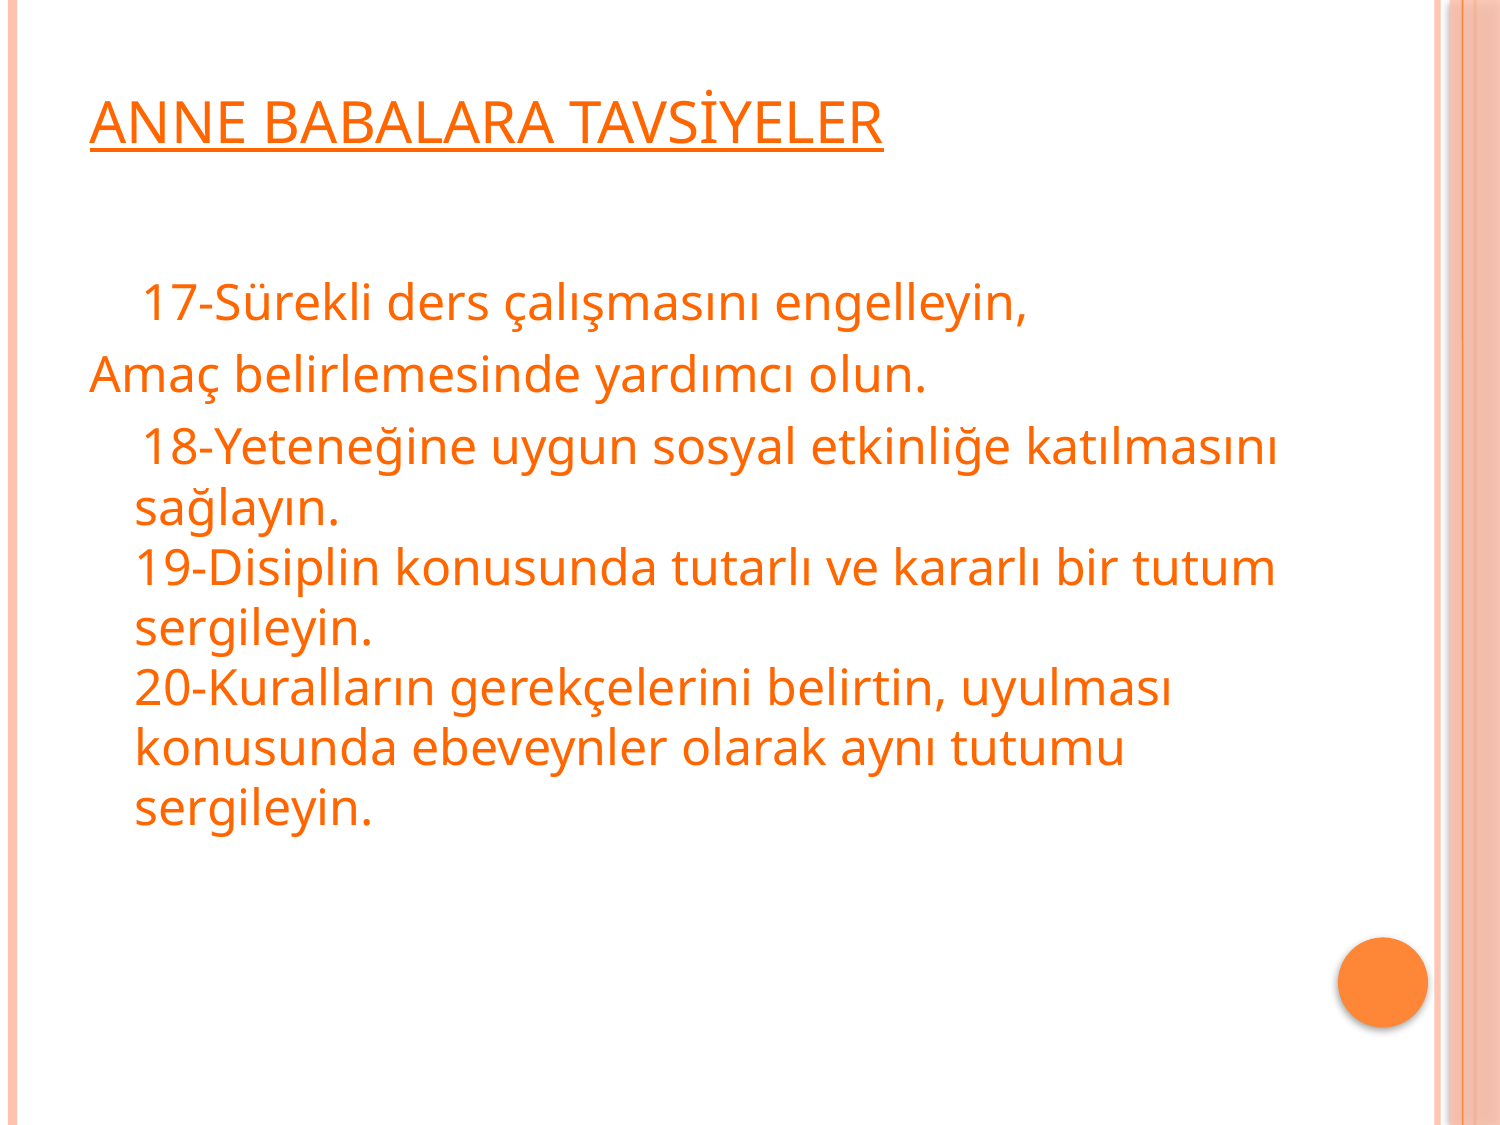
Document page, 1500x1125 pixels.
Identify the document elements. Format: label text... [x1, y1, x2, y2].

title ANNE BABALARA TAVSİYELER [75, 45, 1300, 233]
list 17-Sürekli ders çalışmasını engelleyin, Amaç belirlemesinde yardımcı olun. 18-Yeteneğine uygun sosyal etkinliğe katılmasını sağlayın. 19-Disiplin konusunda tutarlı ve kararlı bir tutum sergileyin. 20-Kuralların gerekçelerini belirtin, uyulması konusunda ebeveynler olarak aynı tutumu sergileyin. [75, 262, 1300, 1062]
